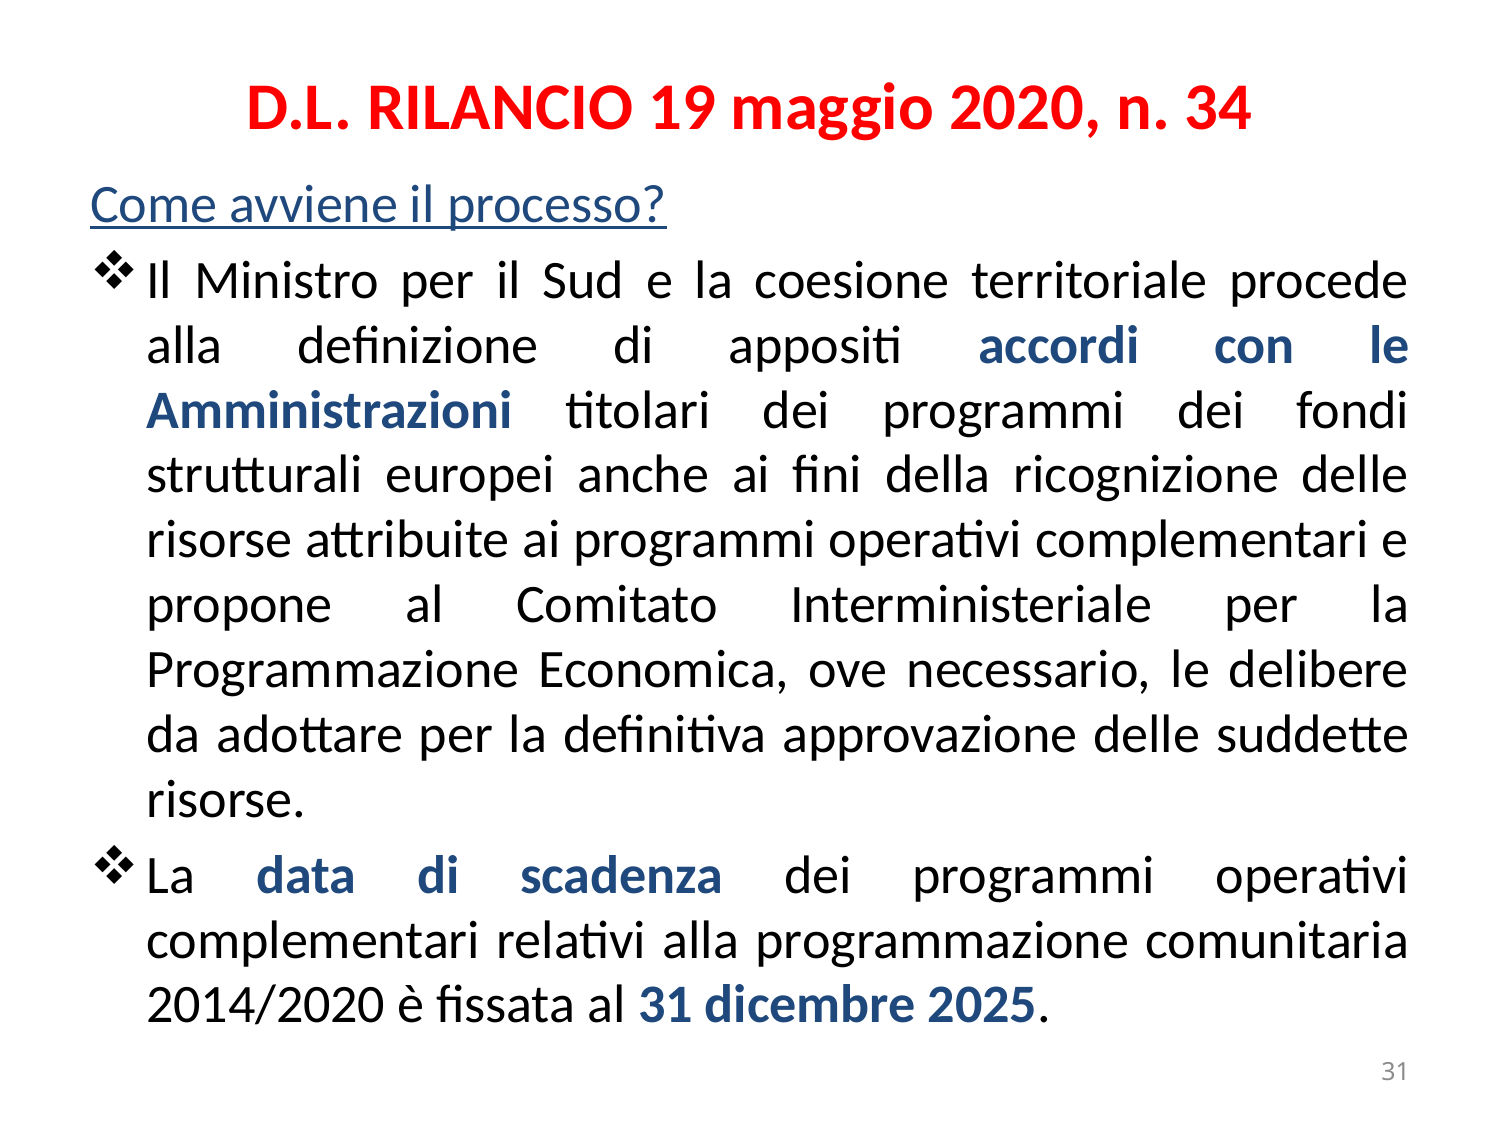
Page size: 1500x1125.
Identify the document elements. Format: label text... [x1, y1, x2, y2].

list Come avviene il processo? Il Ministro per il Sud e la coesione territoriale procede alla definizione di appositi accordi con le Amministrazioni titolari dei programmi dei fondi strutturali europei anche ai fini della ricognizione delle risorse attribuite ai programmi operativi complementari e propone al Comitato Interministeriale per la Programmazione Economica, ove necessario, le delibere da adottare per la definitiva approvazione delle suddette risorse. La data di scadenza dei programmi operativi complementari relativi alla programmazione comunitaria 2014/2020 è fissata al 31 dicembre 2025. [75, 160, 1425, 1043]
slide_number 31 [1074, 1042, 1425, 1103]
title D.L. RILANCIO 19 maggio 2020, n. 34 [75, 45, 1425, 160]
